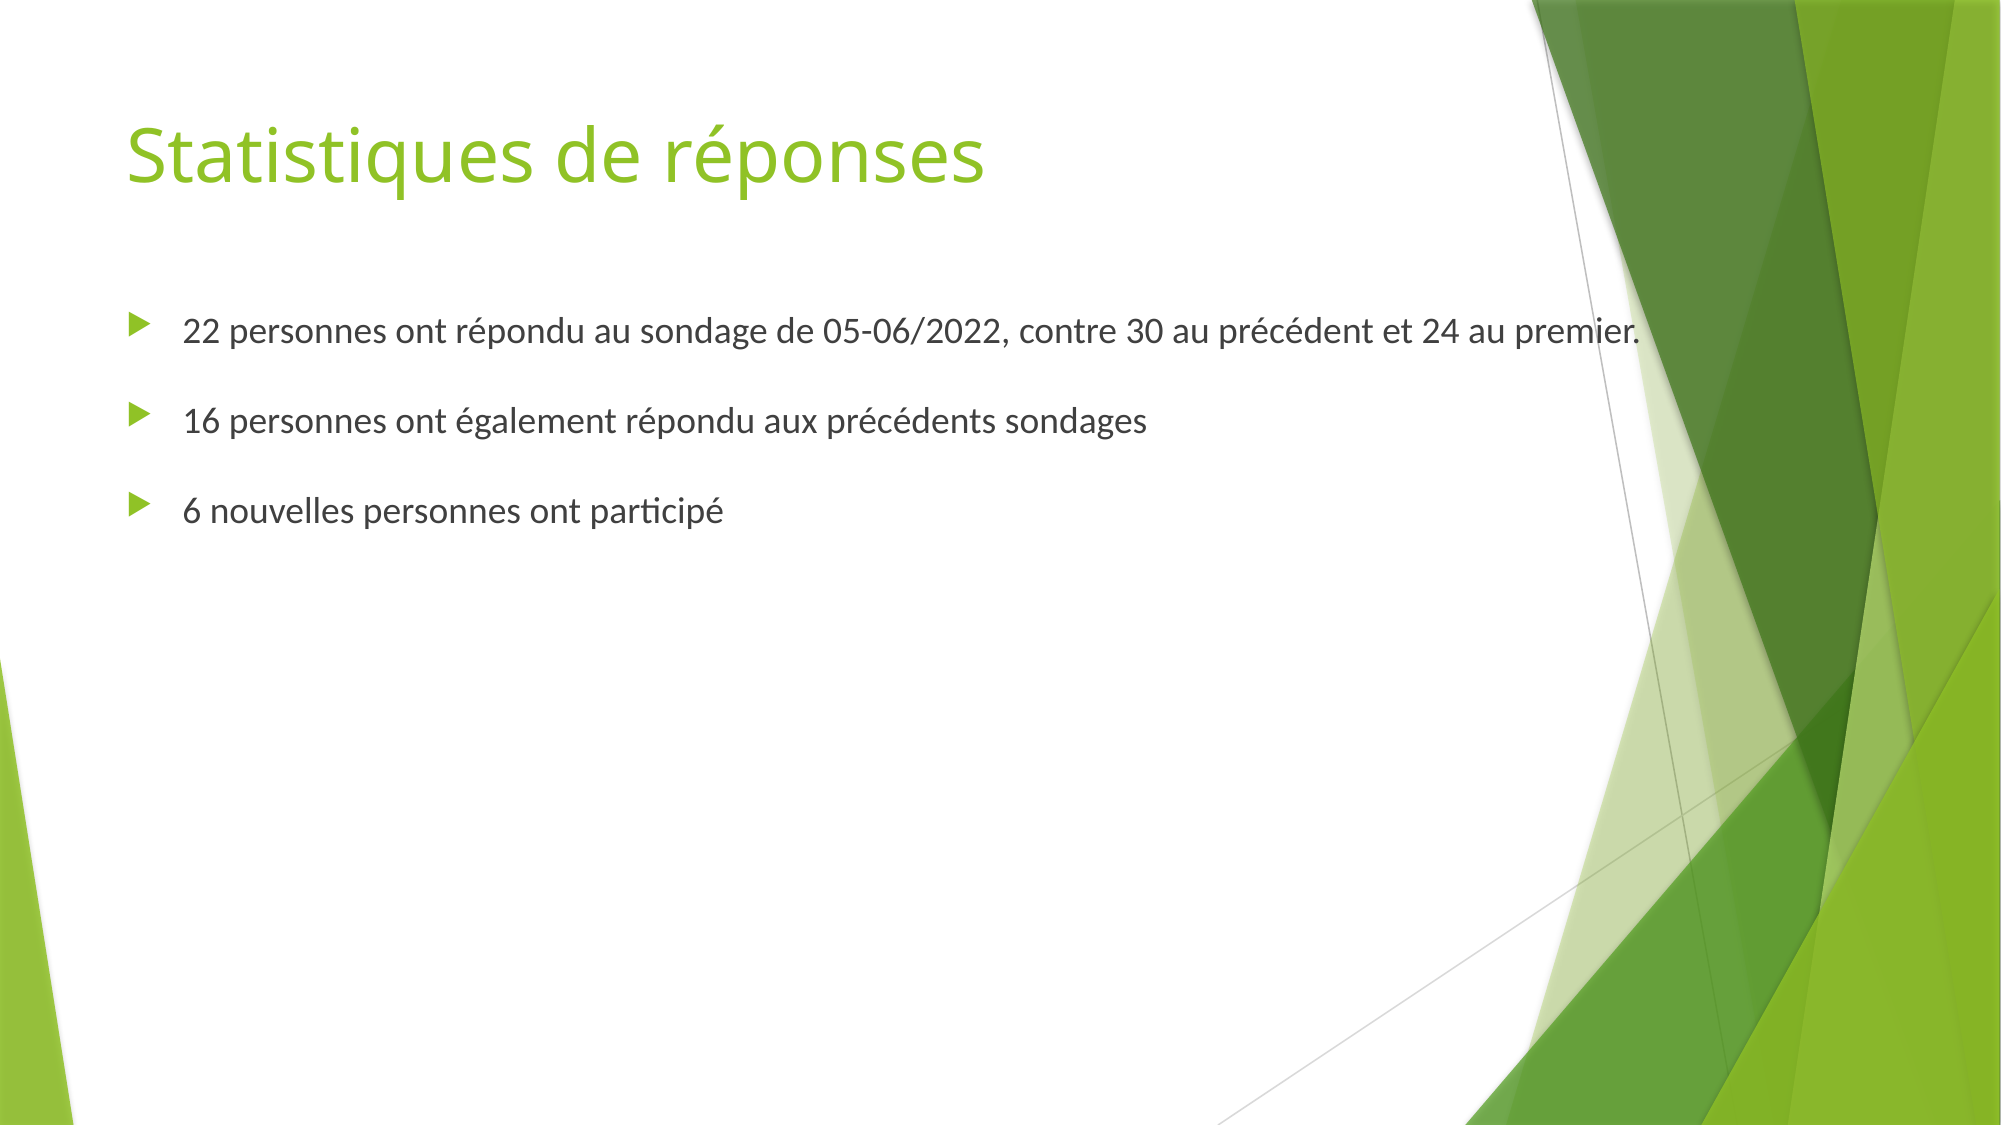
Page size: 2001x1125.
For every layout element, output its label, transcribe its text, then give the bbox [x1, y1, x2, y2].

title Statistiques de réponses [111, 99, 1522, 298]
text_box 22 personnes ont répondu au sondage de 05-06/2022, contre 30 au précédent et 24 au premier. 16 personnes ont également répondu aux précédents sondages 6 nouvelles personnes ont participé [111, 298, 1892, 1009]
